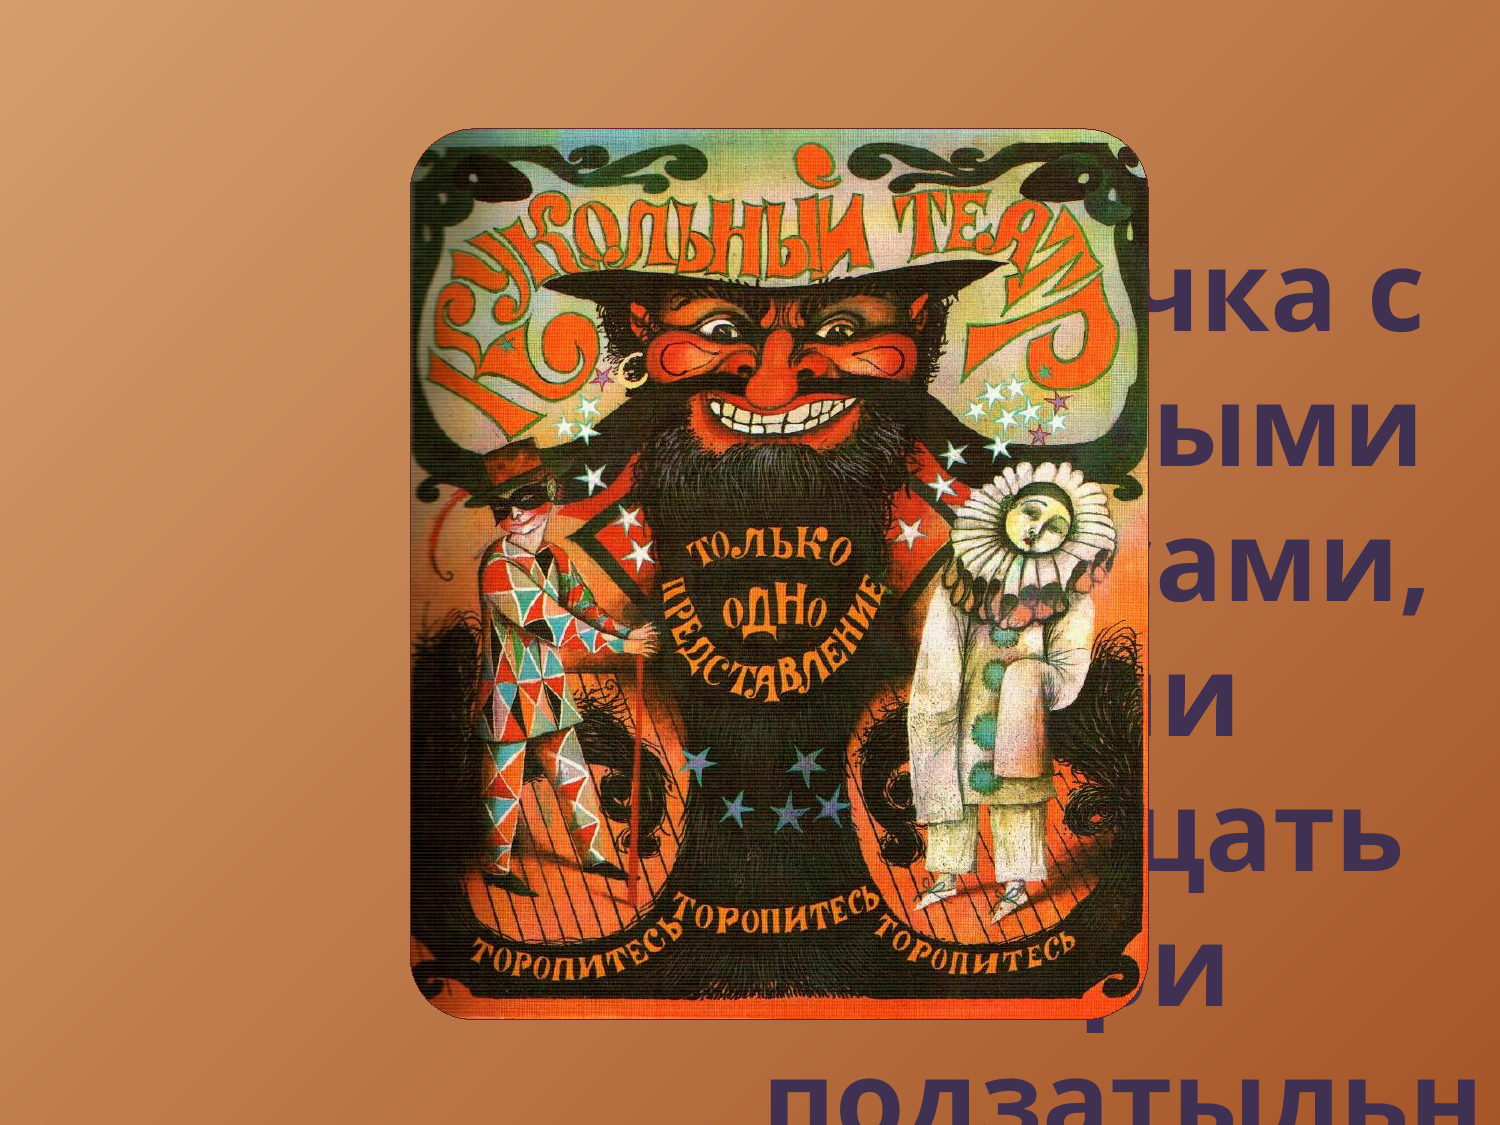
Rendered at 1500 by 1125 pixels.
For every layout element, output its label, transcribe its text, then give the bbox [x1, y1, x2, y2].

subtitle «Девочка с голубыми волосами, или Тридцать три подзатыльника» [1153, 210, 1500, 950]
picture [409, 128, 1149, 1020]
